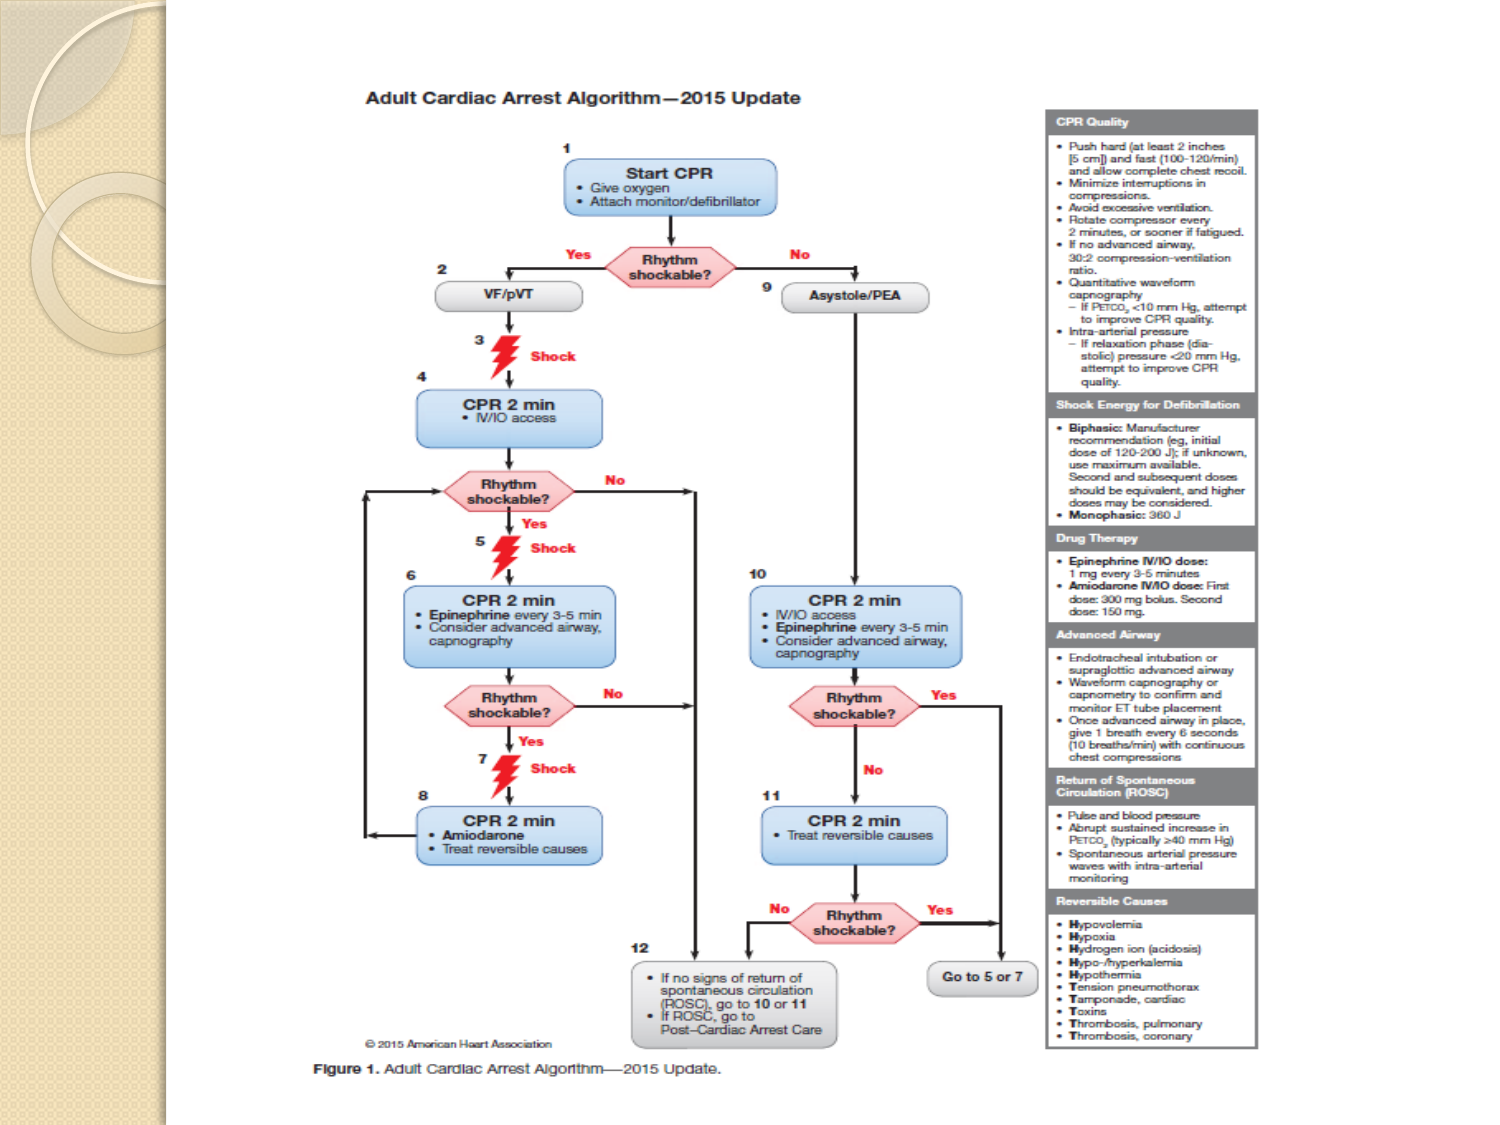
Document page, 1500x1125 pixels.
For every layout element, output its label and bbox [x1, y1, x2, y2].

list [298, 62, 1276, 1097]
